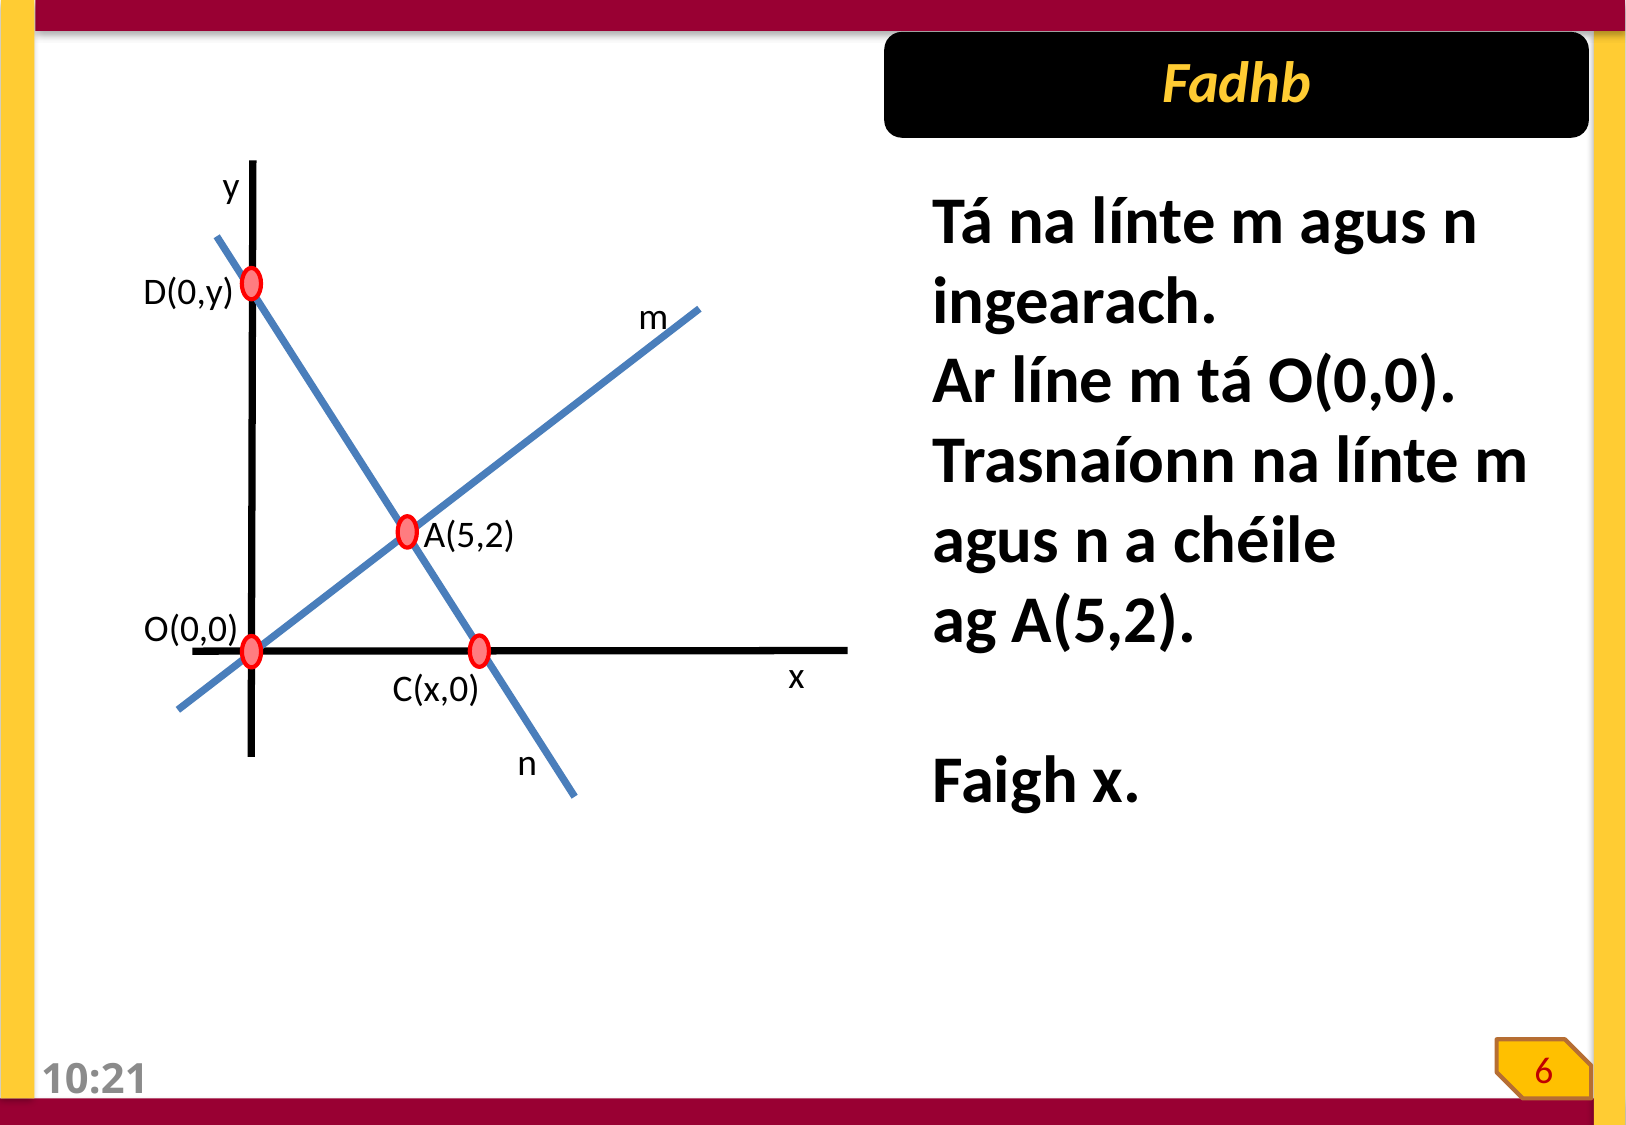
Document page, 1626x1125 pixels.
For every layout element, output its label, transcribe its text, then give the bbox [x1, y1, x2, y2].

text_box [128, 31, 1625, 797]
text_box 6 [1494, 1037, 1594, 1101]
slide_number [25, 1050, 406, 1111]
